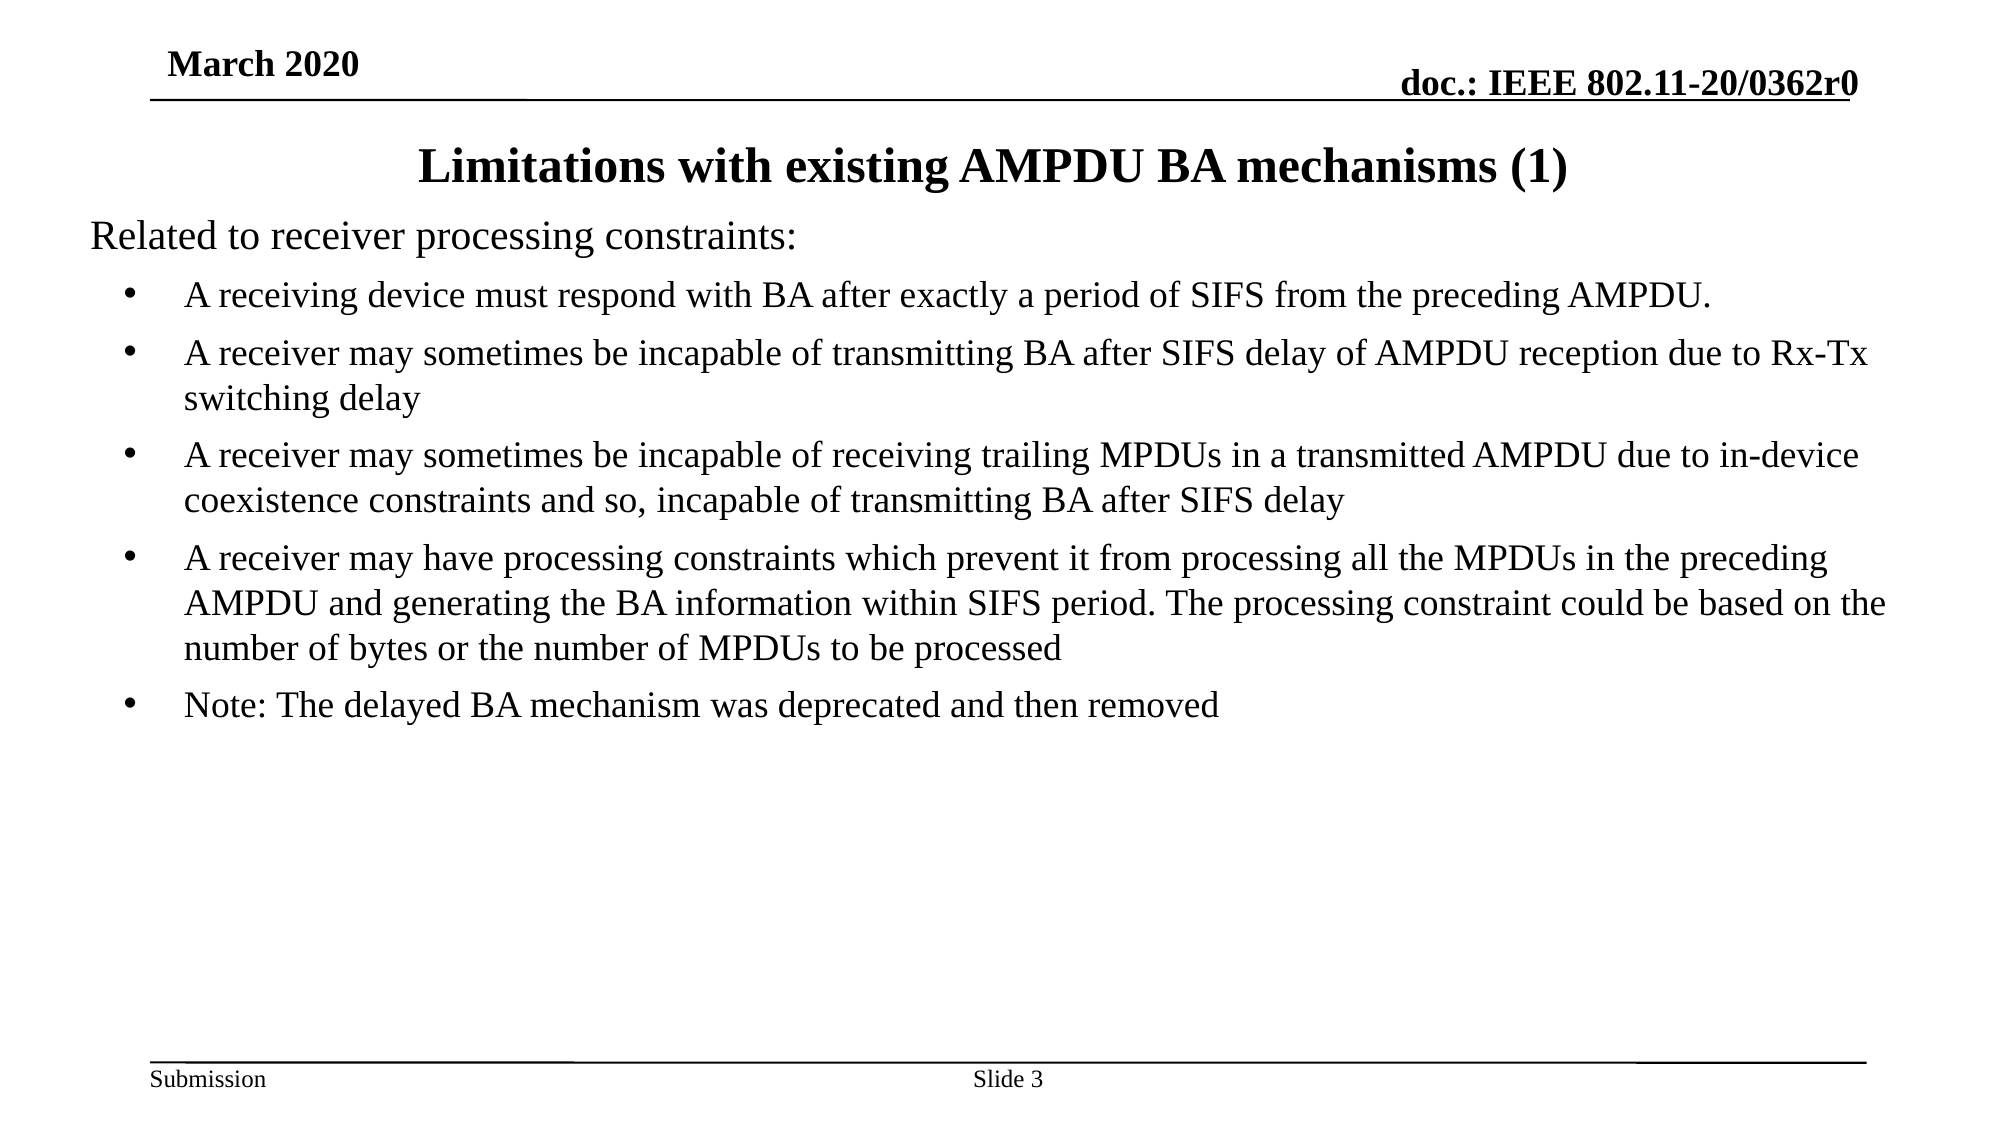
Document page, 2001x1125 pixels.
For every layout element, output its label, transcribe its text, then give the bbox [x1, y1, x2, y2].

list Related to receiver processing constraints: A receiving device must respond with BA after exactly a period of SIFS from the preceding AMPDU. A receiver may sometimes be incapable of transmitting BA after SIFS delay of AMPDU reception due to Rx-Tx switching delay A receiver may sometimes be incapable of receiving trailing MPDUs in a transmitted AMPDU due to in-device coexistence constraints and so, incapable of transmitting BA after SIFS delay A receiver may have processing constraints which prevent it from processing all the MPDUs in the preceding AMPDU and generating the BA information within SIFS period. The processing constraint could be based on the number of bytes or the number of MPDUs to be processed Note: The delayed BA mechanism was deprecated and then removed [75, 200, 1938, 1050]
title Limitations with existing AMPDU BA mechanisms (1) [24, 112, 1963, 213]
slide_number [152, 54, 563, 100]
slide_number Slide ‹#› [950, 1062, 1066, 1122]
